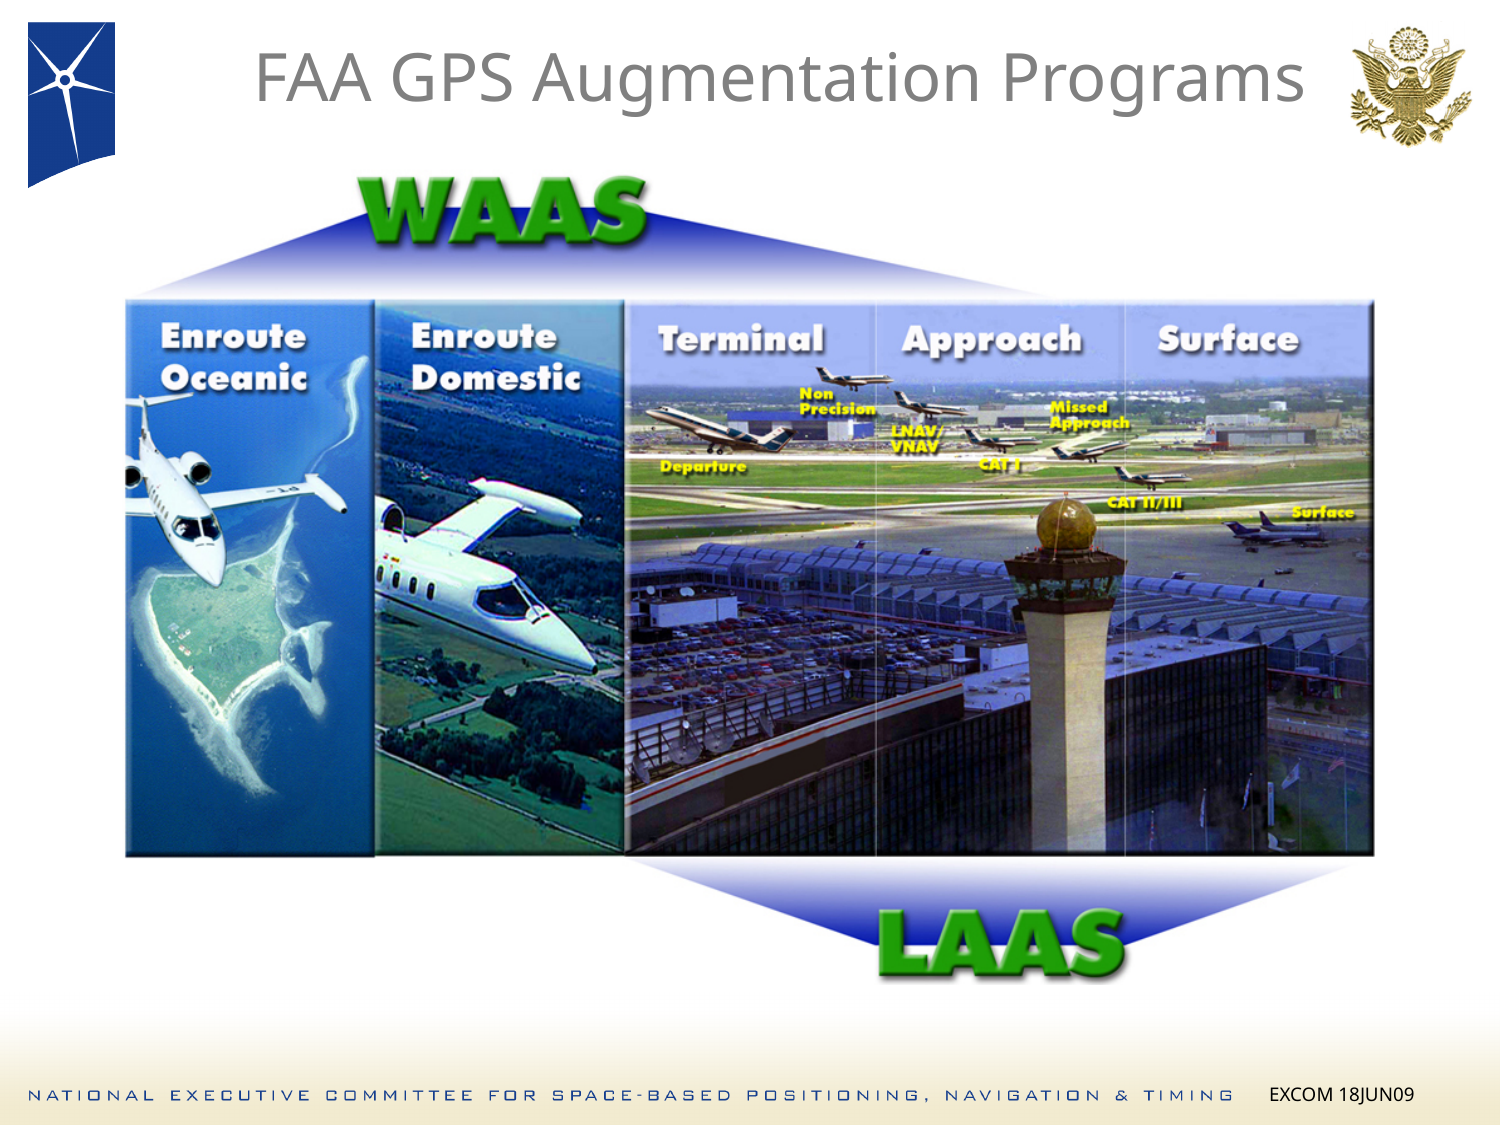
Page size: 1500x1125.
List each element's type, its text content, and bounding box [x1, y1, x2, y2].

picture [19, 15, 125, 195]
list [122, 169, 1380, 985]
title FAA GPS Augmentation Programs [148, 0, 1413, 167]
picture [1413, 21, 1480, 154]
picture [0, 992, 1500, 1125]
